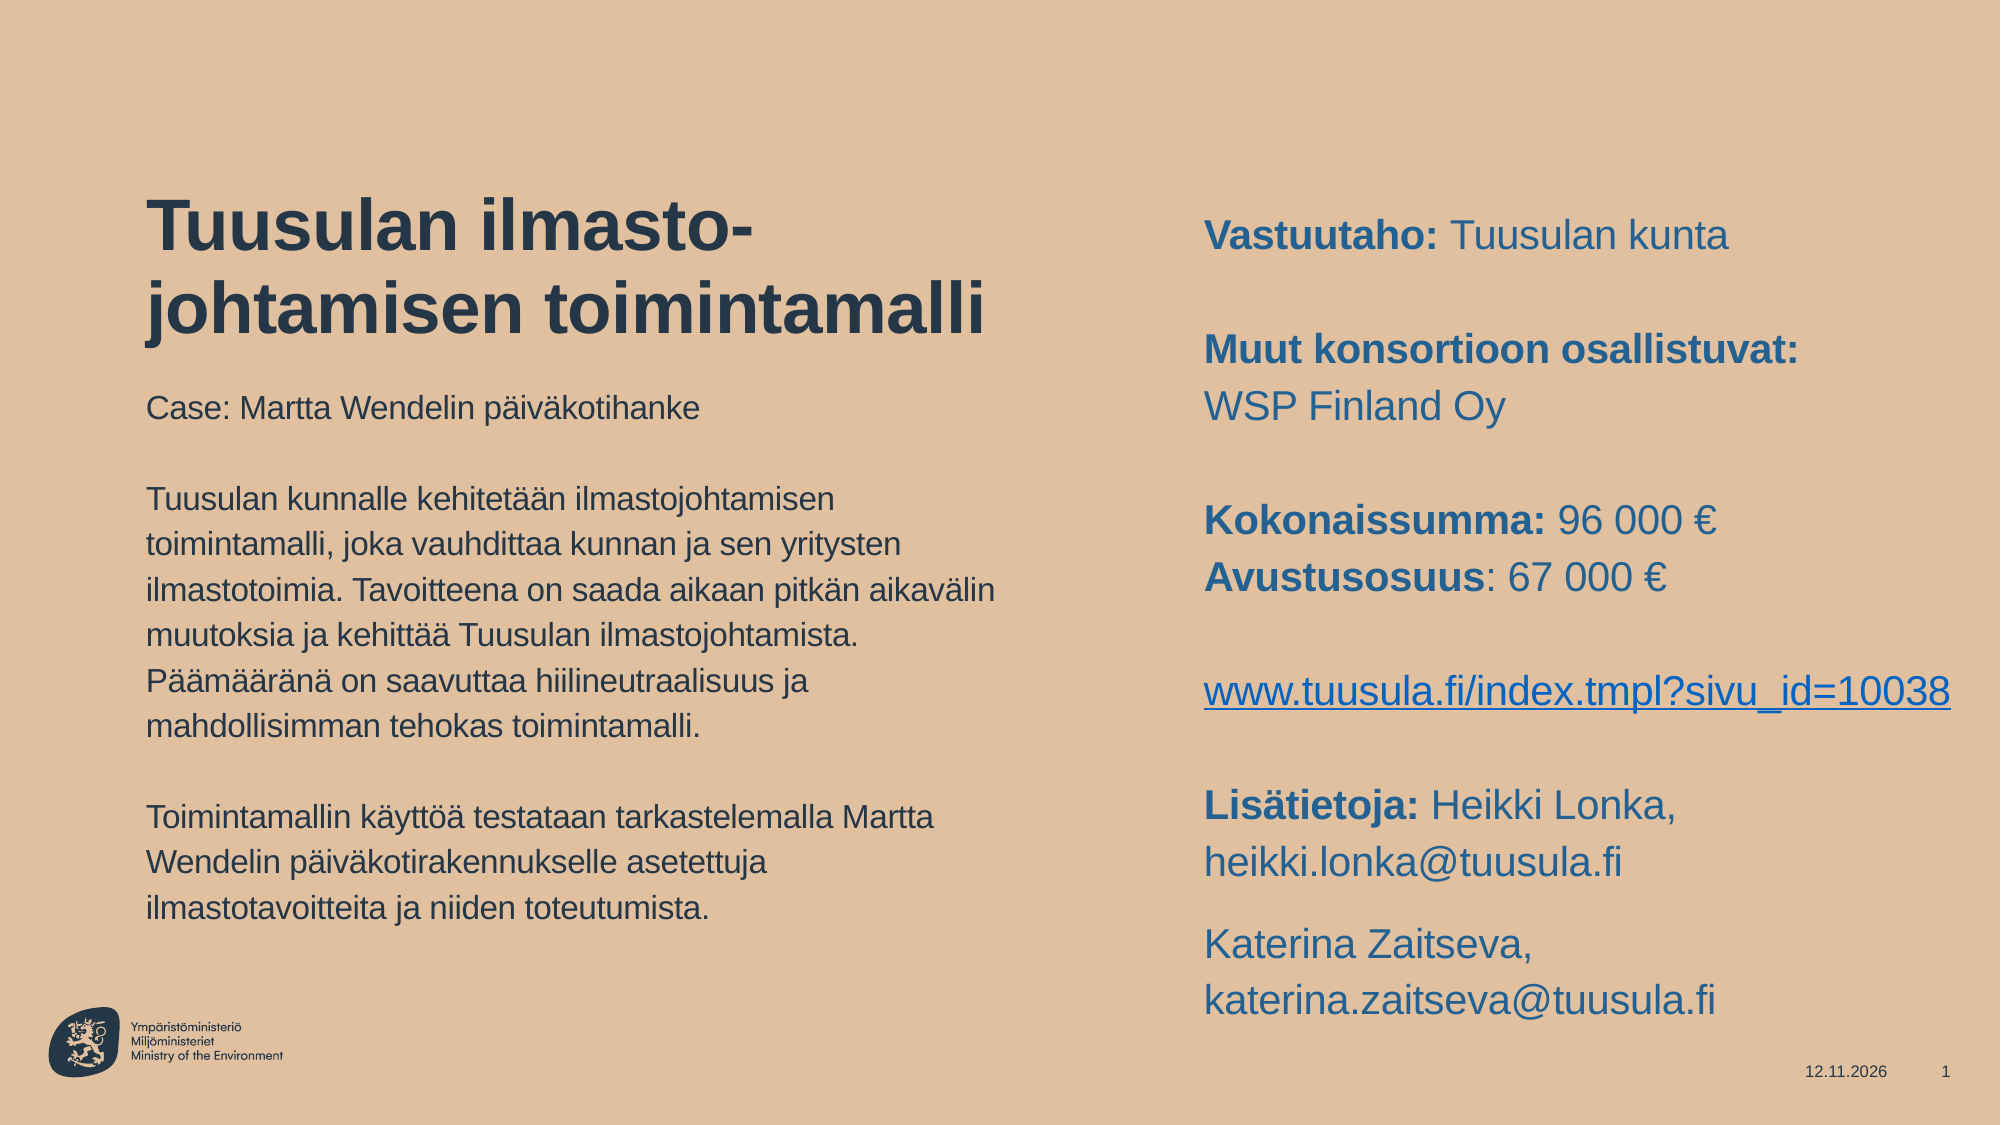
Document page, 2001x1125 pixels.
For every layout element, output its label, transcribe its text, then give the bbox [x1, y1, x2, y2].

list Vastuutaho: Tuusulan kunta Muut konsortioon osallistuvat: WSP Finland Oy Kokonaissumma: 96 000 € Avustusosuus: 67 000 € www.tuusula.fi/index.tmpl?sivu_id=10038 Lisätietoja: Heikki Lonka, heikki.lonka@tuusula.fi Katerina Zaitseva, katerina.zaitseva@tuusula.fi [1203, 200, 1952, 870]
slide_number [1785, 1054, 1908, 1088]
list Case: Martta Wendelin päiväkotihanke Tuusulan kunnalle kehitetään ilmastojohtamisen toimintamalli, joka vauhdittaa kunnan ja sen yritysten ilmastotoimia. Tavoitteena on saada aikaan pitkän aikavälin muutoksia ja kehittää Tuusulan ilmastojohtamista. Päämääränä on saavuttaa hiilineutraalisuus ja mahdollisimman tehokas toimintamalli. Toimintamallin käyttöä testataan tarkastelemalla Martta Wendelin päiväkotirakennukselle asetettuja ilmastotavoitteita ja niiden toteutumista. [145, 380, 1002, 949]
title Tuusulan ilmasto-johtamisen toimintamalli [145, 128, 1002, 351]
slide_number 1 [1910, 1054, 1982, 1088]
